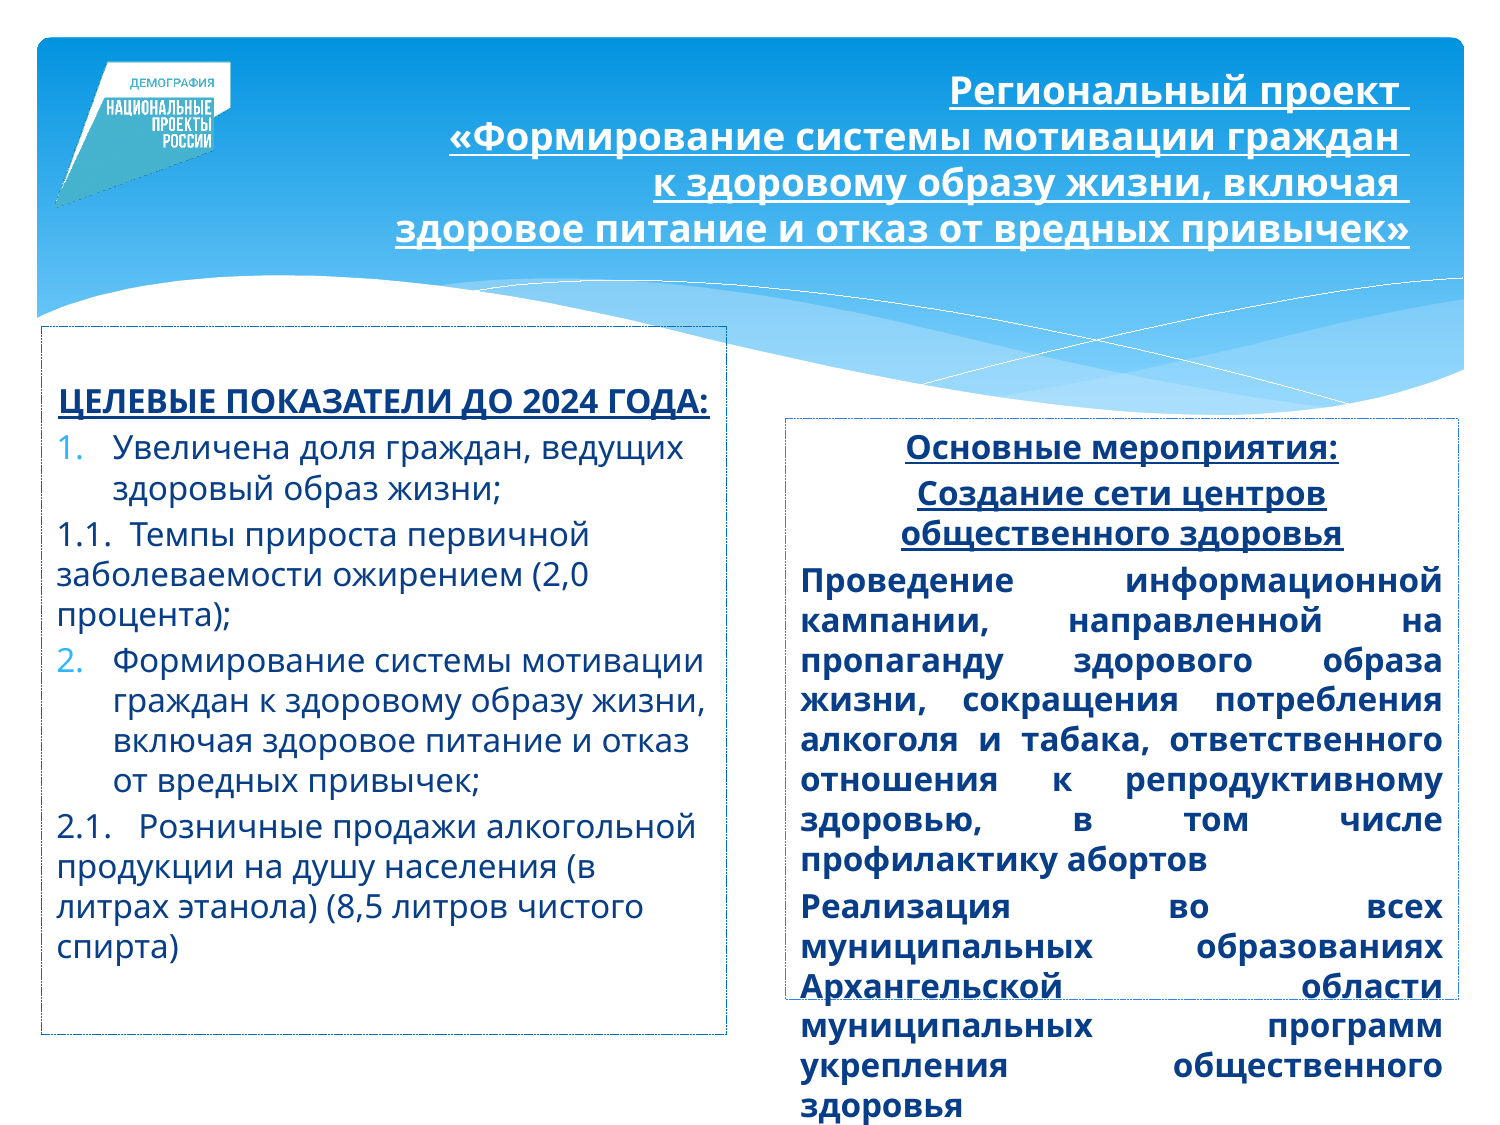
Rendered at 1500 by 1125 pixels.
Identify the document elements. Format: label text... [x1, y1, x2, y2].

text_box Основные мероприятия: Создание сети центров общественного здоровья Проведение информационной кампании, направленной на пропаганду здорового образа жизни, сокращения потребления алкоголя и табака, ответственного отношения к репродуктивному здоровью, в том числе профилактику абортов Реализация во всех муниципальных образованиях Архангельской области муниципальных программ укрепления общественного здоровья [785, 418, 1459, 1000]
picture [52, 62, 231, 209]
list ЦЕЛЕВЫЕ ПОКАЗАТЕЛИ ДО 2024 ГОДА: Увеличена доля граждан, ведущих здоровый образ жизни; 1.1. Темпы прироста первичной заболеваемости ожирением (2,0 процента); Формирование системы мотивации граждан к здоровому образу жизни, включая здоровое питание и отказ от вредных привычек; 2.1. Розничные продажи алкогольной продукции на душу населения (в литрах этанола) (8,5 литров чистого спирта) [41, 326, 727, 1035]
title Региональный проект «Формирование системы мотивации граждан к здоровому образу жизни, включая здоровое питание и отказ от вредных привычек» [371, 55, 1425, 261]
